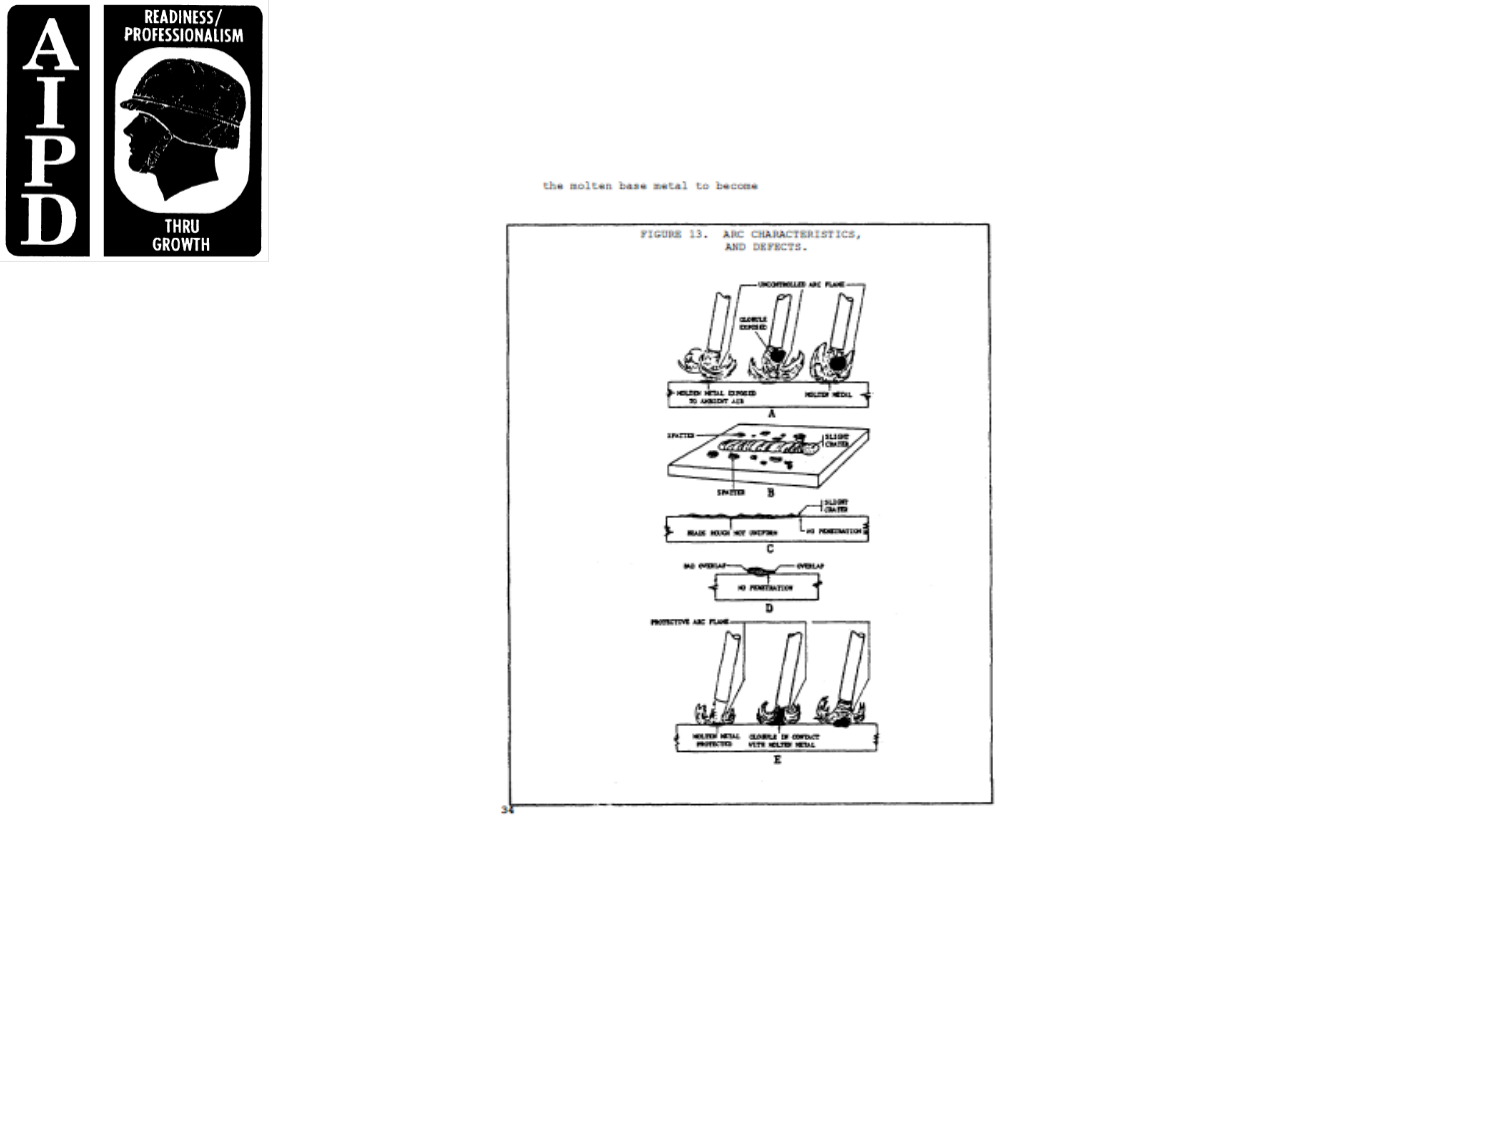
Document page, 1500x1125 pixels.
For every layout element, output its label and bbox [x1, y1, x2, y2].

picture [397, 179, 1103, 947]
picture [0, 0, 270, 263]
